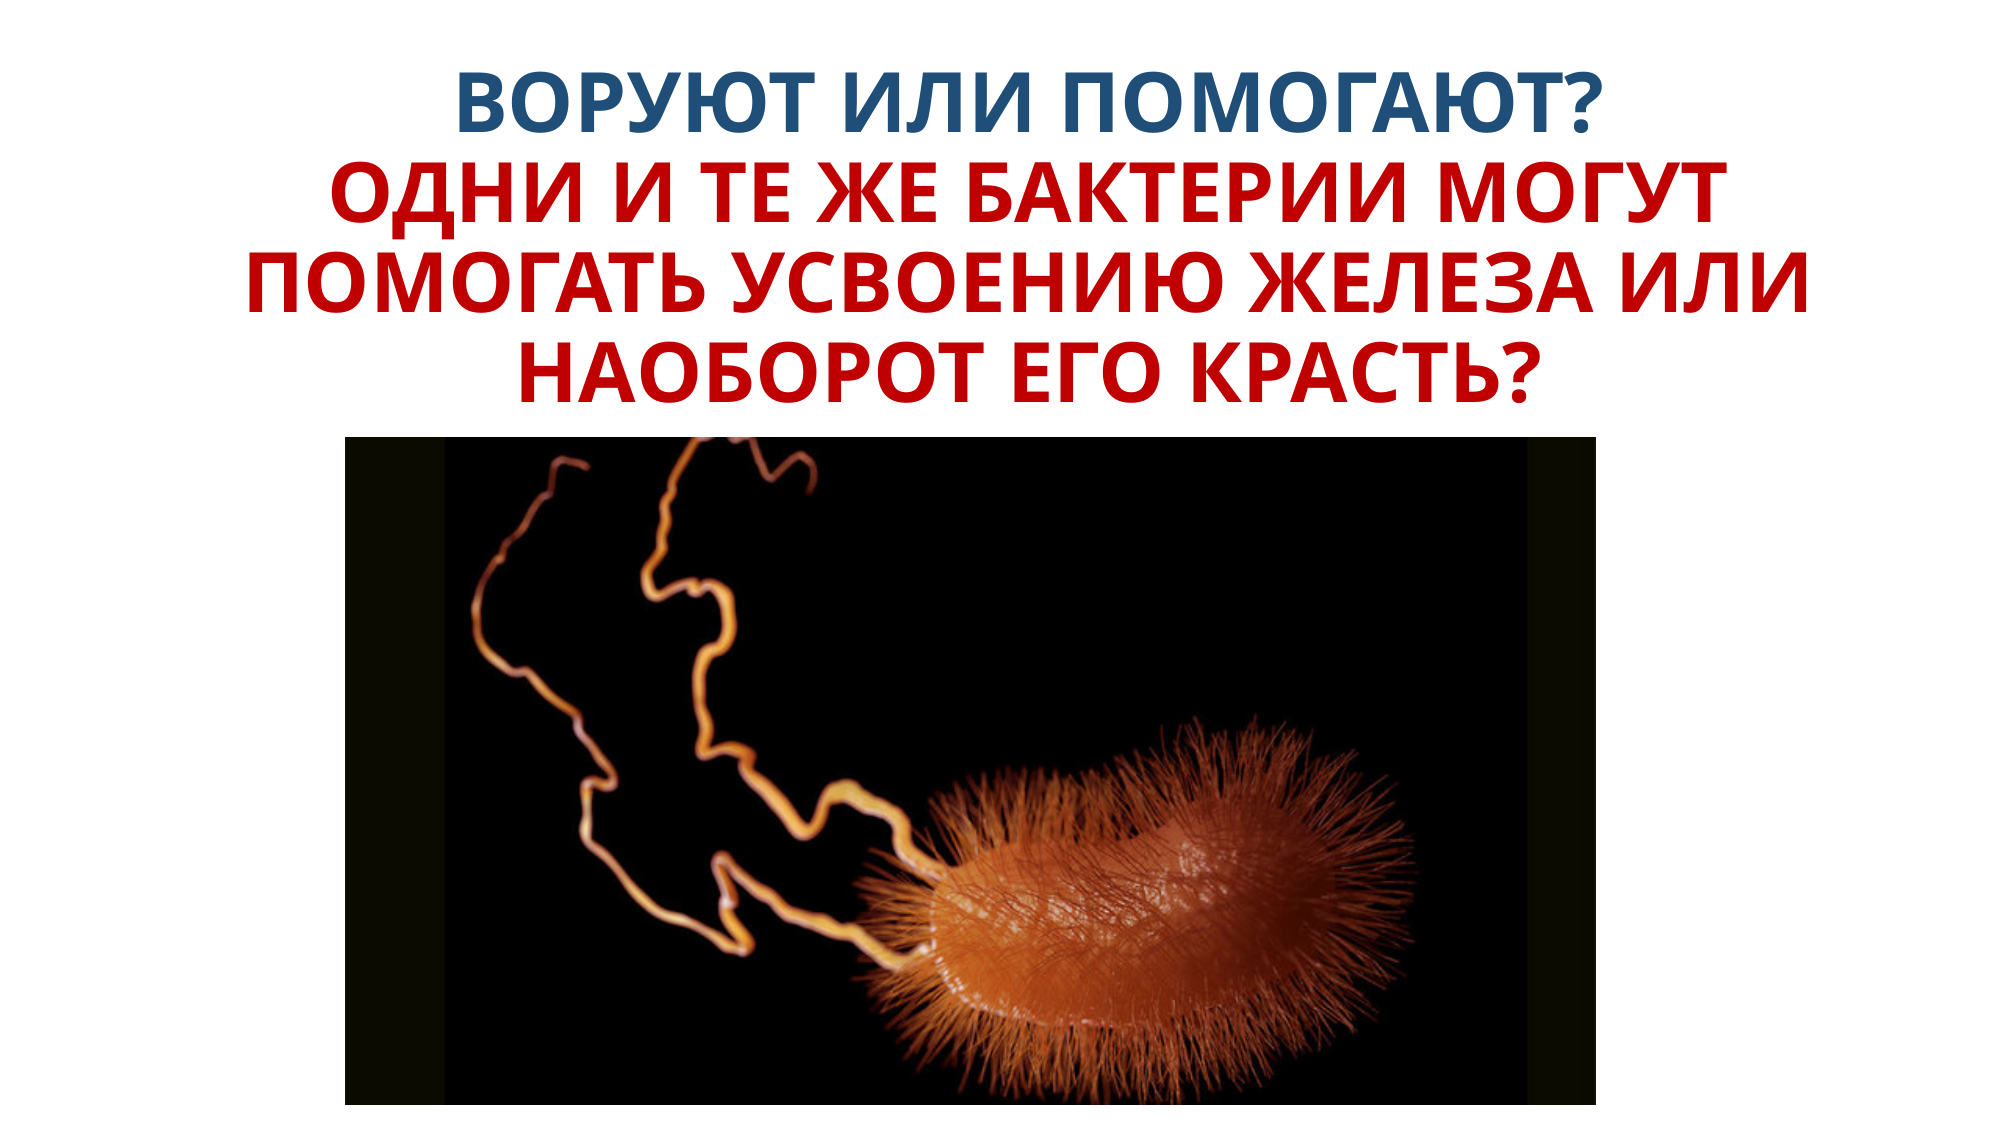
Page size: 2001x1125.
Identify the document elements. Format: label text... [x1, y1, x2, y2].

picture [345, 437, 1596, 1105]
title ВОРУЮТ ИЛИ ПОМОГАЮТ? ОДНИ И ТЕ ЖЕ БАКТЕРИИ МОГУТ ПОМОГАТЬ УСВОЕНИЮ ЖЕЛЕЗА ИЛИ НАОБОРОТ ЕГО КРАСТЬ? [72, 24, 1986, 458]
